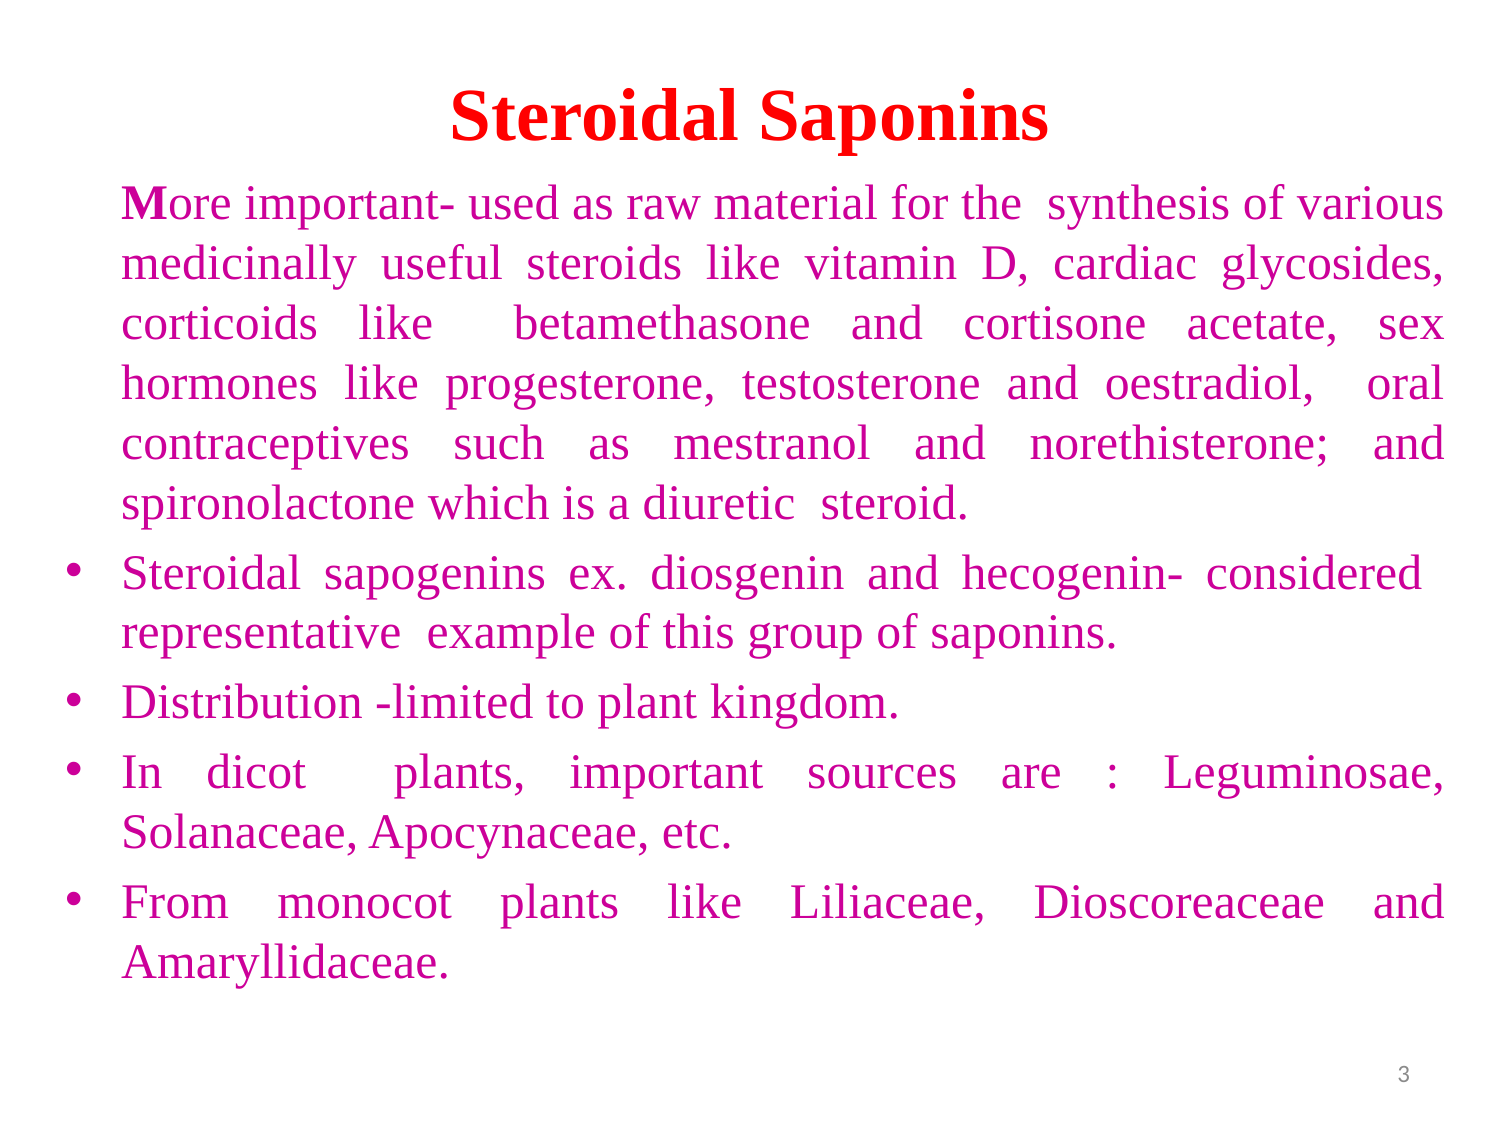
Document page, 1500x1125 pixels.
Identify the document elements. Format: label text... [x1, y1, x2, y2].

slide_number 3 [1074, 1042, 1425, 1103]
title Steroidal Saponins [75, 50, 1425, 162]
list More important- used as raw material for the synthesis of various medicinally useful steroids like vitamin D, cardiac glycosides, corticoids like betamethasone and cortisone acetate, sex hormones like progesterone, testosterone and oestradiol, oral contraceptives such as mestranol and norethisterone; and spironolactone which is a diuretic steroid. Steroidal sapogenins ex. diosgenin and hecogenin- considered representative example of this group of saponins. Distribution -limited to plant kingdom. In dicot plants, important sources are : Leguminosae, Solanaceae, Apocynaceae, etc. From monocot plants like Liliaceae, Dioscoreaceae and Amaryllidaceae. [50, 162, 1463, 1013]
